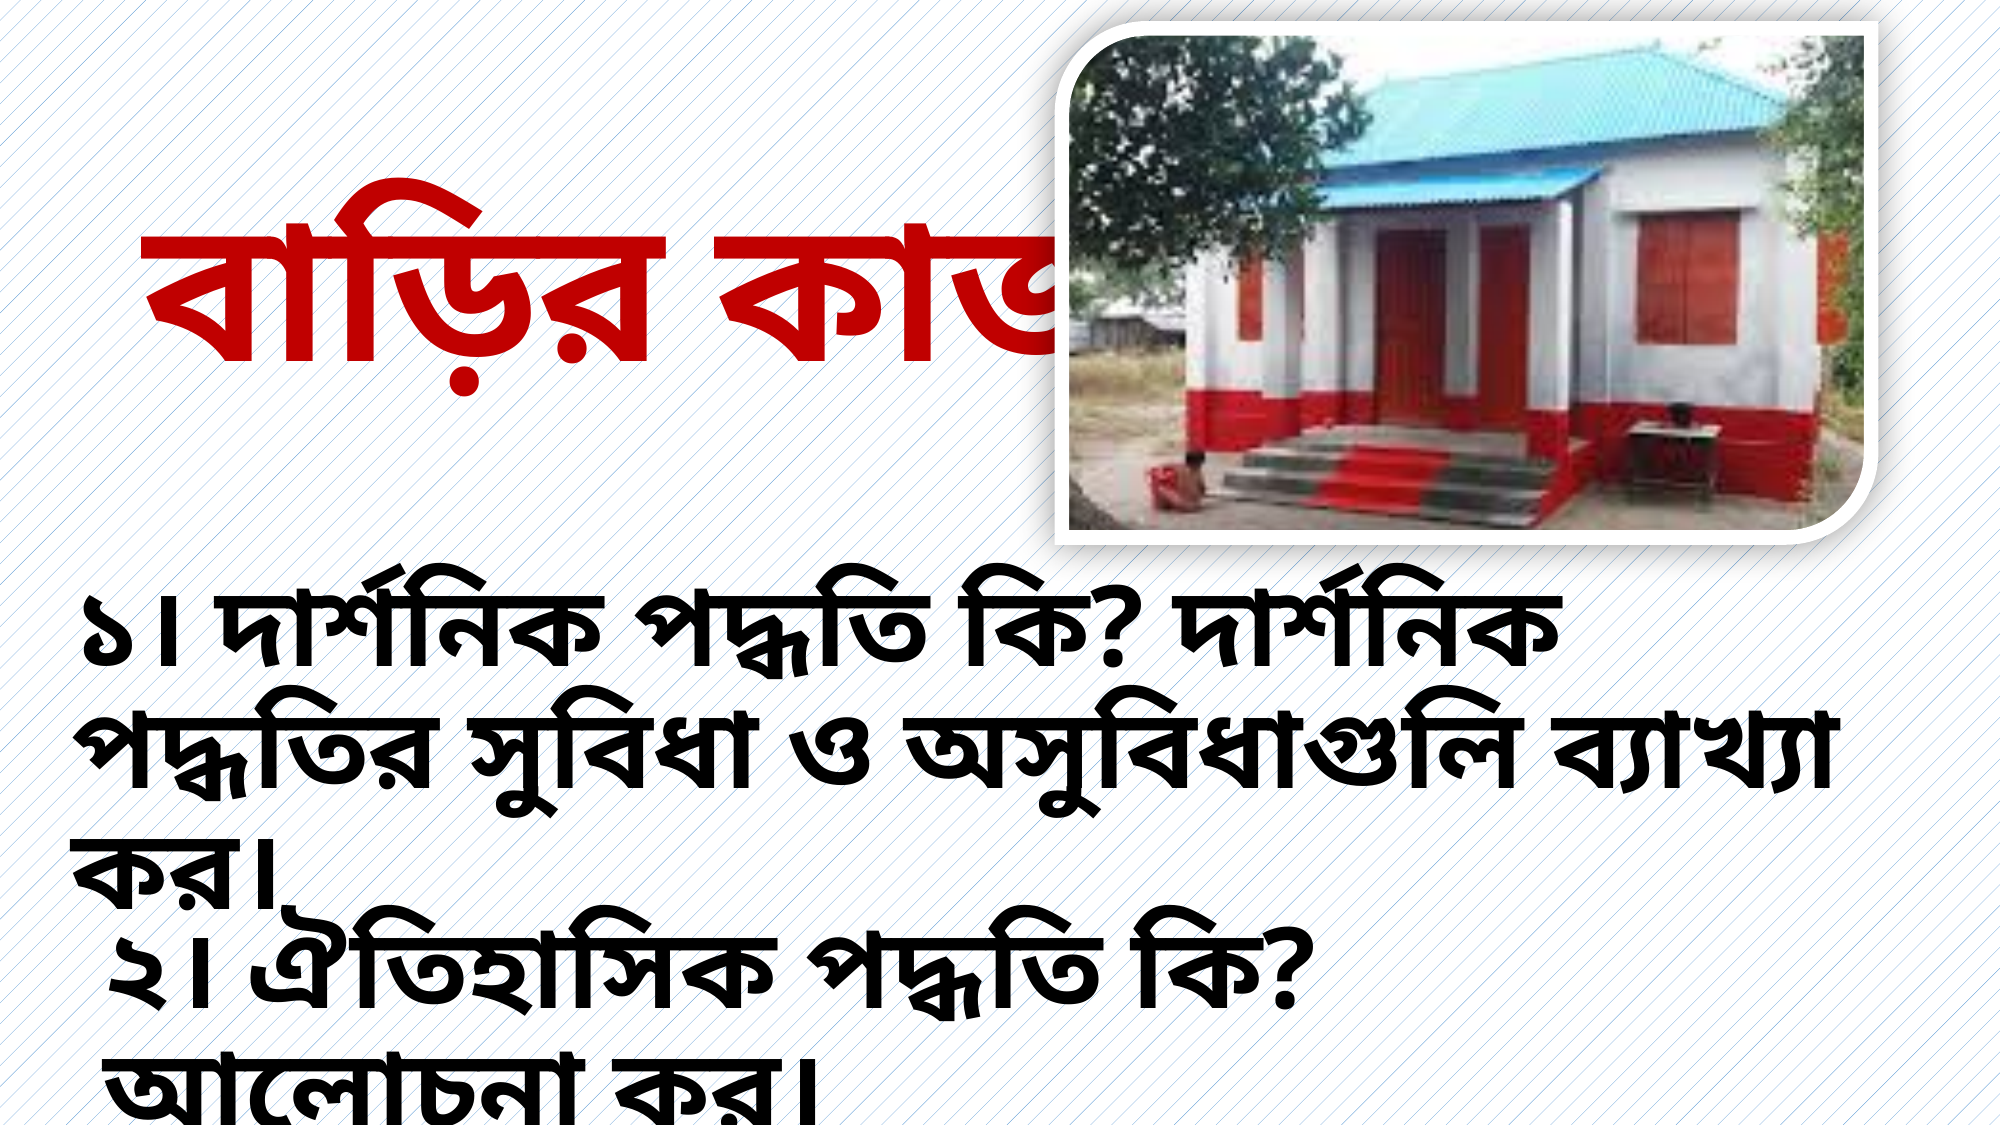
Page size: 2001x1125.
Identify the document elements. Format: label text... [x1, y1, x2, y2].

text_box বাড়ির কাজ - [128, 154, 1027, 409]
picture [1061, 28, 1872, 538]
text_box ১। দার্শনিক পদ্ধতি কি? দার্শনিক পদ্ধতির সুবিধা ও অসুবিধাগুলি ব্যাখ্যা কর। [56, 562, 1857, 820]
text_box ২। ঐতিহাসিক পদ্ধতি কি? আলোচনা কর। [88, 903, 1657, 1038]
